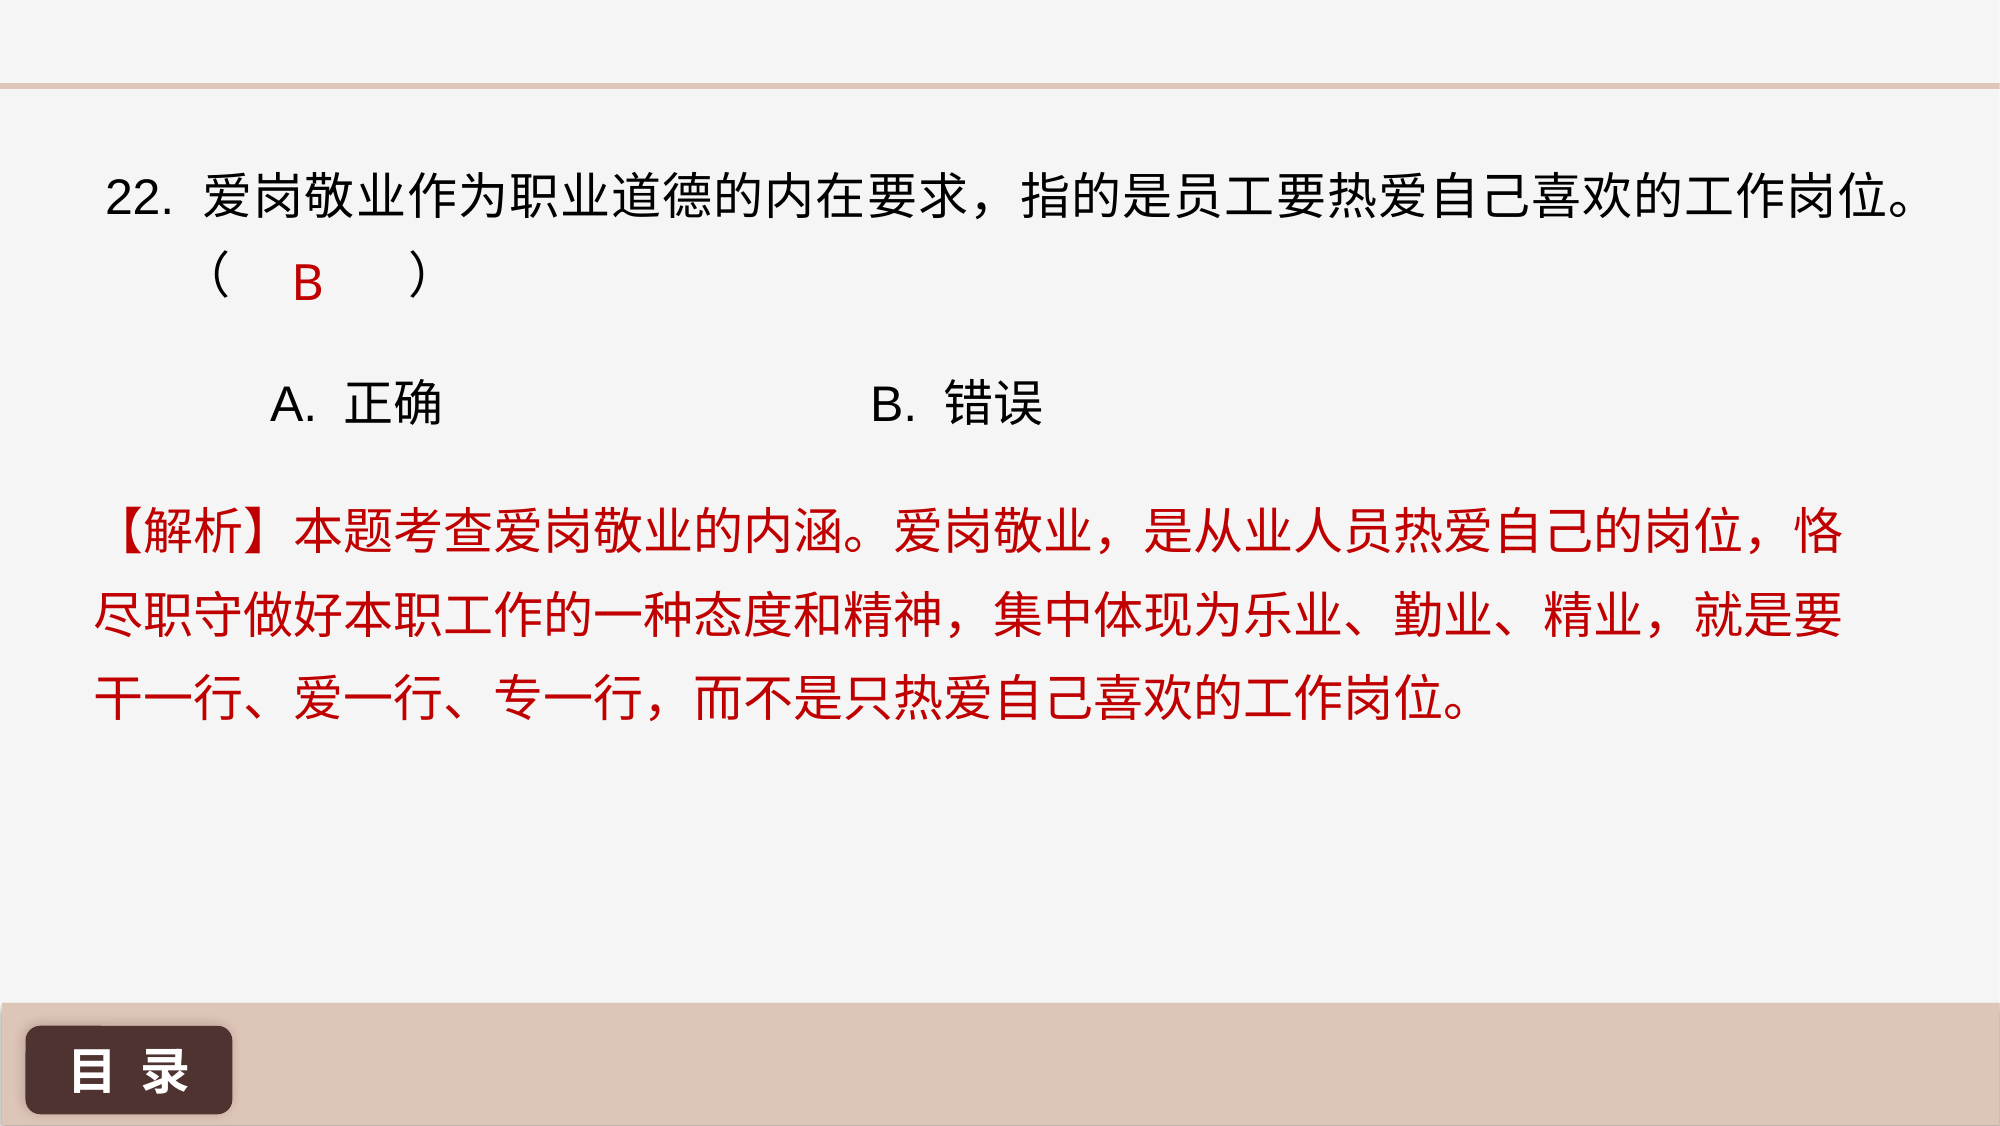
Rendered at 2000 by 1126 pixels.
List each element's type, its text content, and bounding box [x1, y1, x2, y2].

text_box 22. 爱岗敬业作为职业道德的内在要求，指的是员工要热爱自己喜欢的工作岗位。（ ） [90, 138, 1904, 312]
text_box B [232, 219, 383, 311]
text_box A. 正确 B. 错误 [255, 345, 1922, 439]
text_box 【解析】本题考查爱岗敬业的内涵。爱岗敬业，是从业人员热爱自己的岗位，恪尽职守做好本职工作的一种态度和精神，集中体现为乐业、勤业、精业，就是要干一行、爱一行、专一行，而不是只热爱自己喜欢的工作岗位。 [78, 469, 1867, 792]
